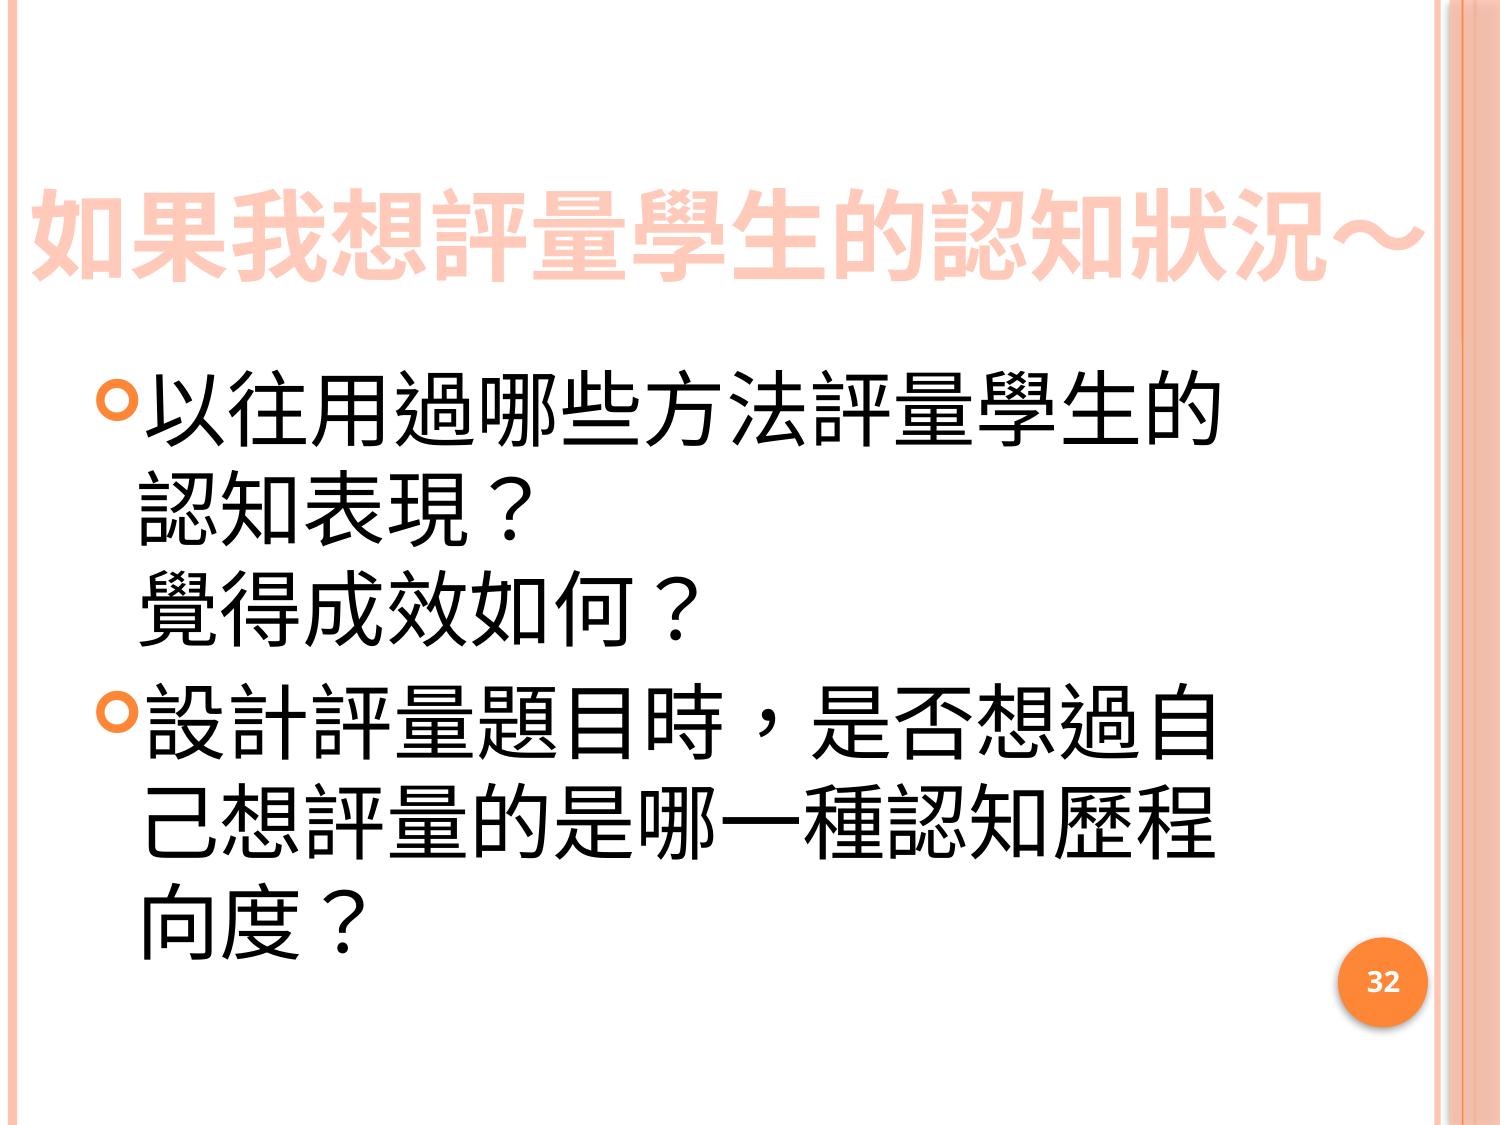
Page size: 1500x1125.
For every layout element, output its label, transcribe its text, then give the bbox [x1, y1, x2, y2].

list 以往用過哪些方法評量學生的認知表現？ 覺得成效如何？ 設計評量題目時，是否想過自己想評量的是哪一種認知歷程向度？ [76, 349, 1302, 1000]
slide_number 32 [1333, 940, 1434, 1027]
title 如果我想評量學生的認知狀況～ [0, 113, 1459, 302]
